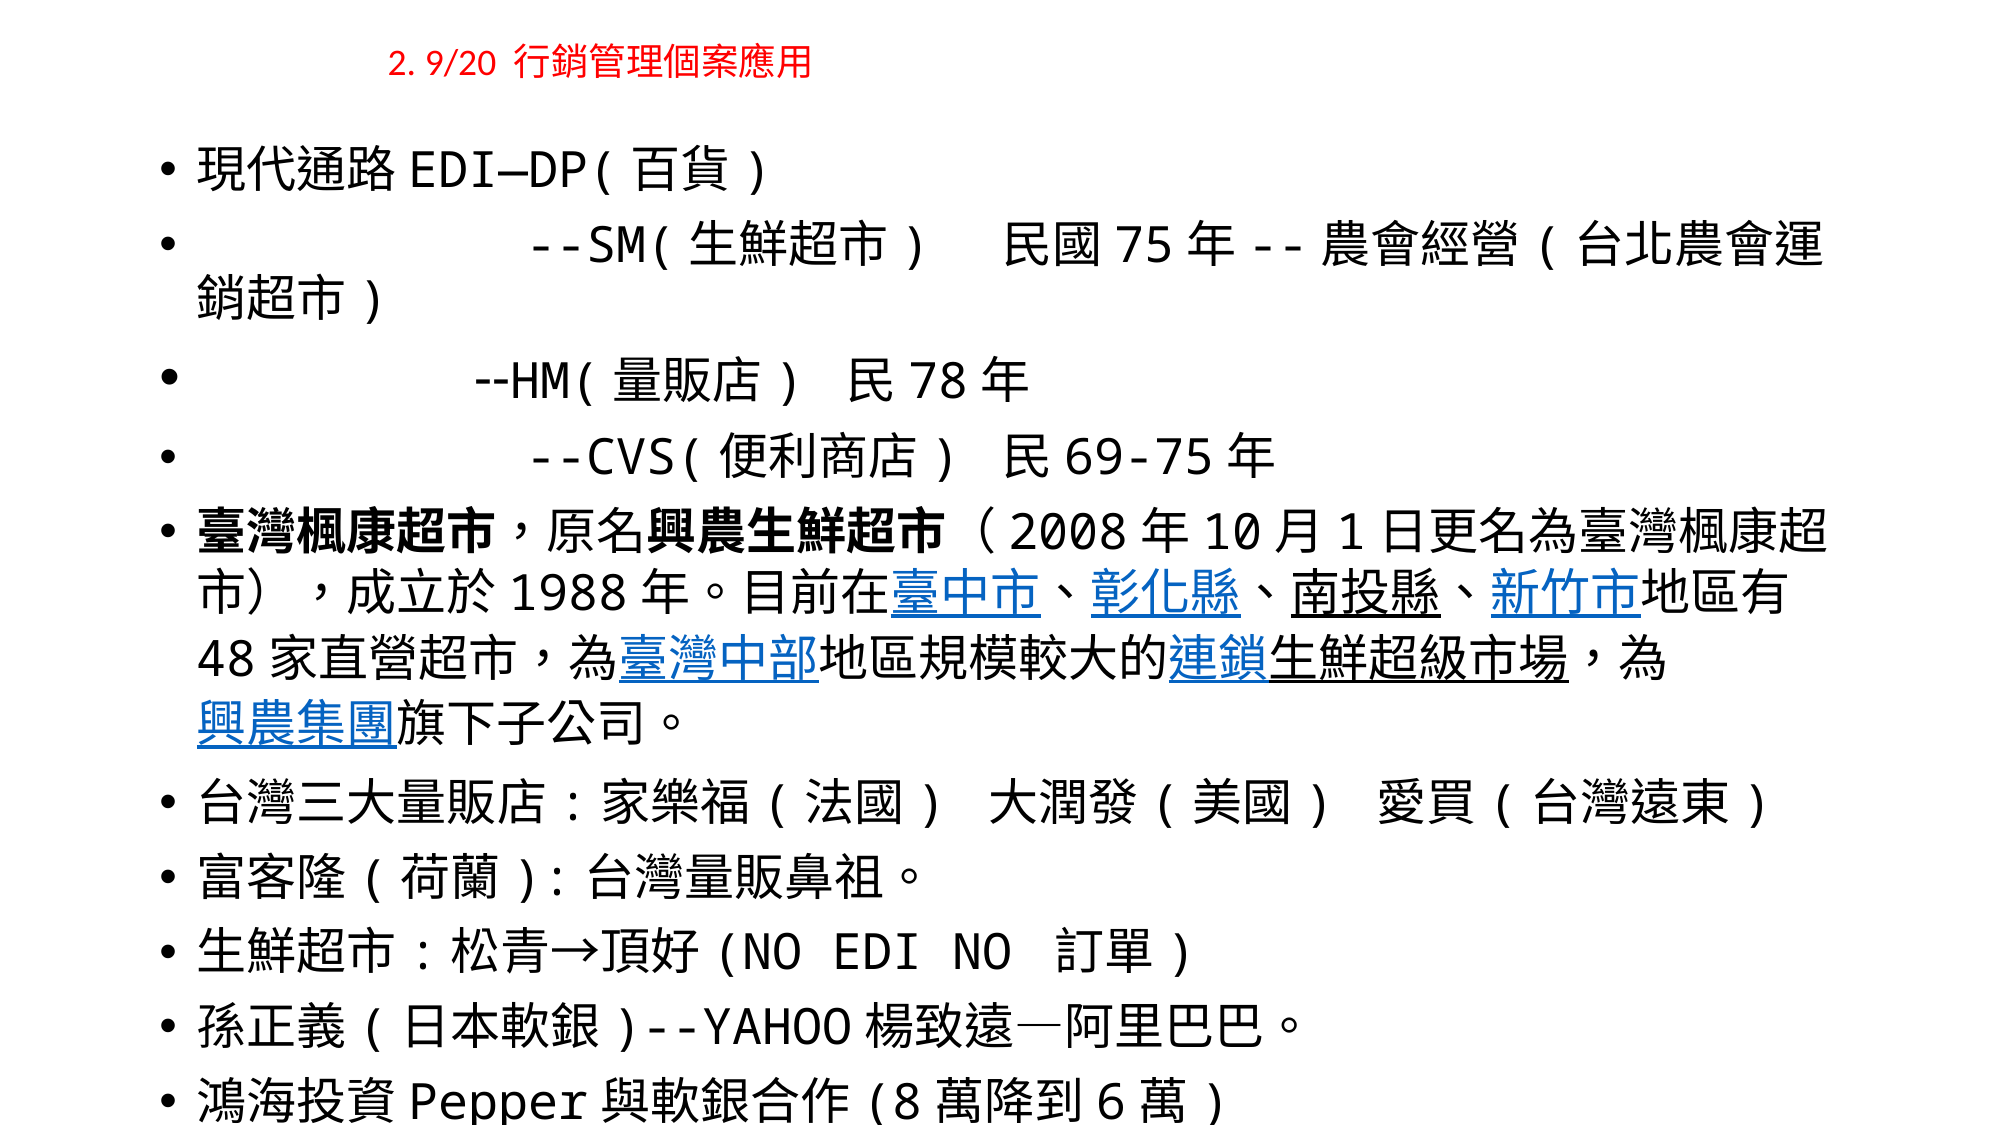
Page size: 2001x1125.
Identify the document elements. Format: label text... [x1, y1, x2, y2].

list 現代通路EDI—DP(百貨) --SM(生鮮超市) 民國75年--農會經營(台北農會運銷超市) --HM(量販店) 民78年 --CVS(便利商店) 民69-75年 臺灣楓康超市，原名興農生鮮超市（2008年10月1日更名為臺灣楓康超市），成立於1988年。目前在臺中市、彰化縣、南投縣、新竹市地區有48家直營超市，為臺灣中部地區規模較大的連鎖生鮮超級市場，為興農集團旗下子公司。 台灣三大量販店:家樂福(法國) 大潤發(美國) 愛買(台灣遠東) 富客隆(荷蘭):台灣量販鼻祖。 生鮮超市:松青→頂好(NO EDI NO 訂單) 孫正義(日本軟銀)--YAHOO楊致遠—阿里巴巴。 鴻海投資Pepper與軟銀合作(8萬降到6萬) 氣象fb:鄭明典、彭啟明 [144, 136, 1870, 1091]
text_box 2. 9/20 行銷管理個案應用 [372, 30, 991, 91]
